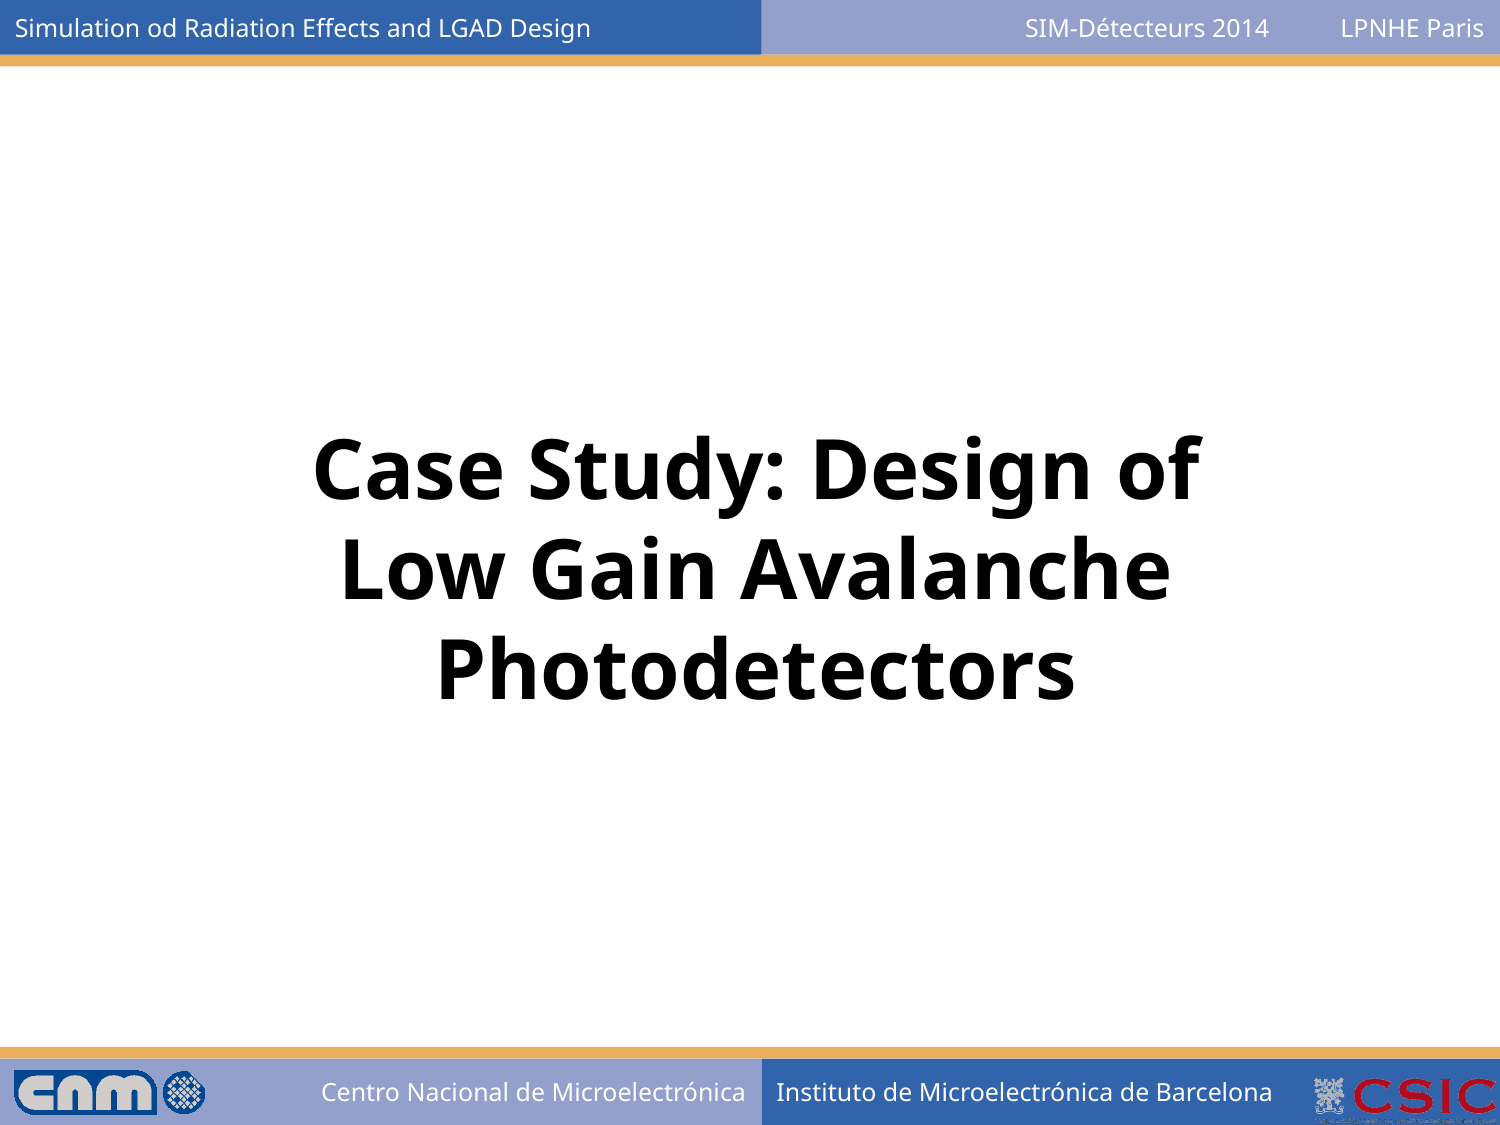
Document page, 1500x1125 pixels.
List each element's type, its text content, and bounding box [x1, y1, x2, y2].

text_box Case Study: Design of Low Gain Avalanche Photodetectors [53, 408, 1459, 787]
picture [13, 1069, 207, 1116]
picture [1313, 1077, 1497, 1124]
